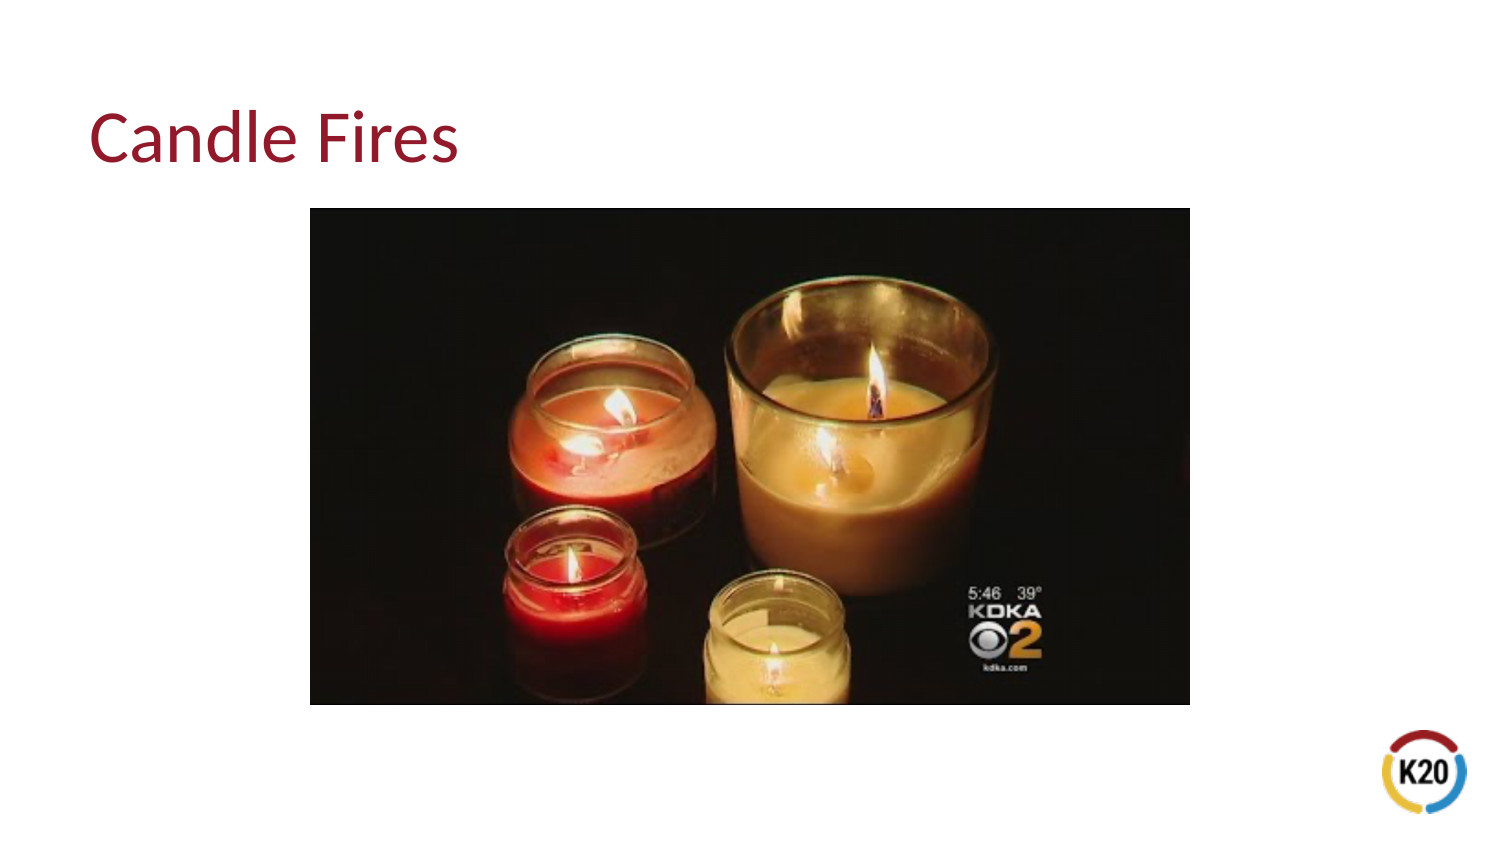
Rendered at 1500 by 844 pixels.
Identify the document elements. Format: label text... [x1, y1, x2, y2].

title Candle Fires [74, 72, 1425, 167]
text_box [309, 207, 1191, 706]
picture [1382, 730, 1467, 814]
